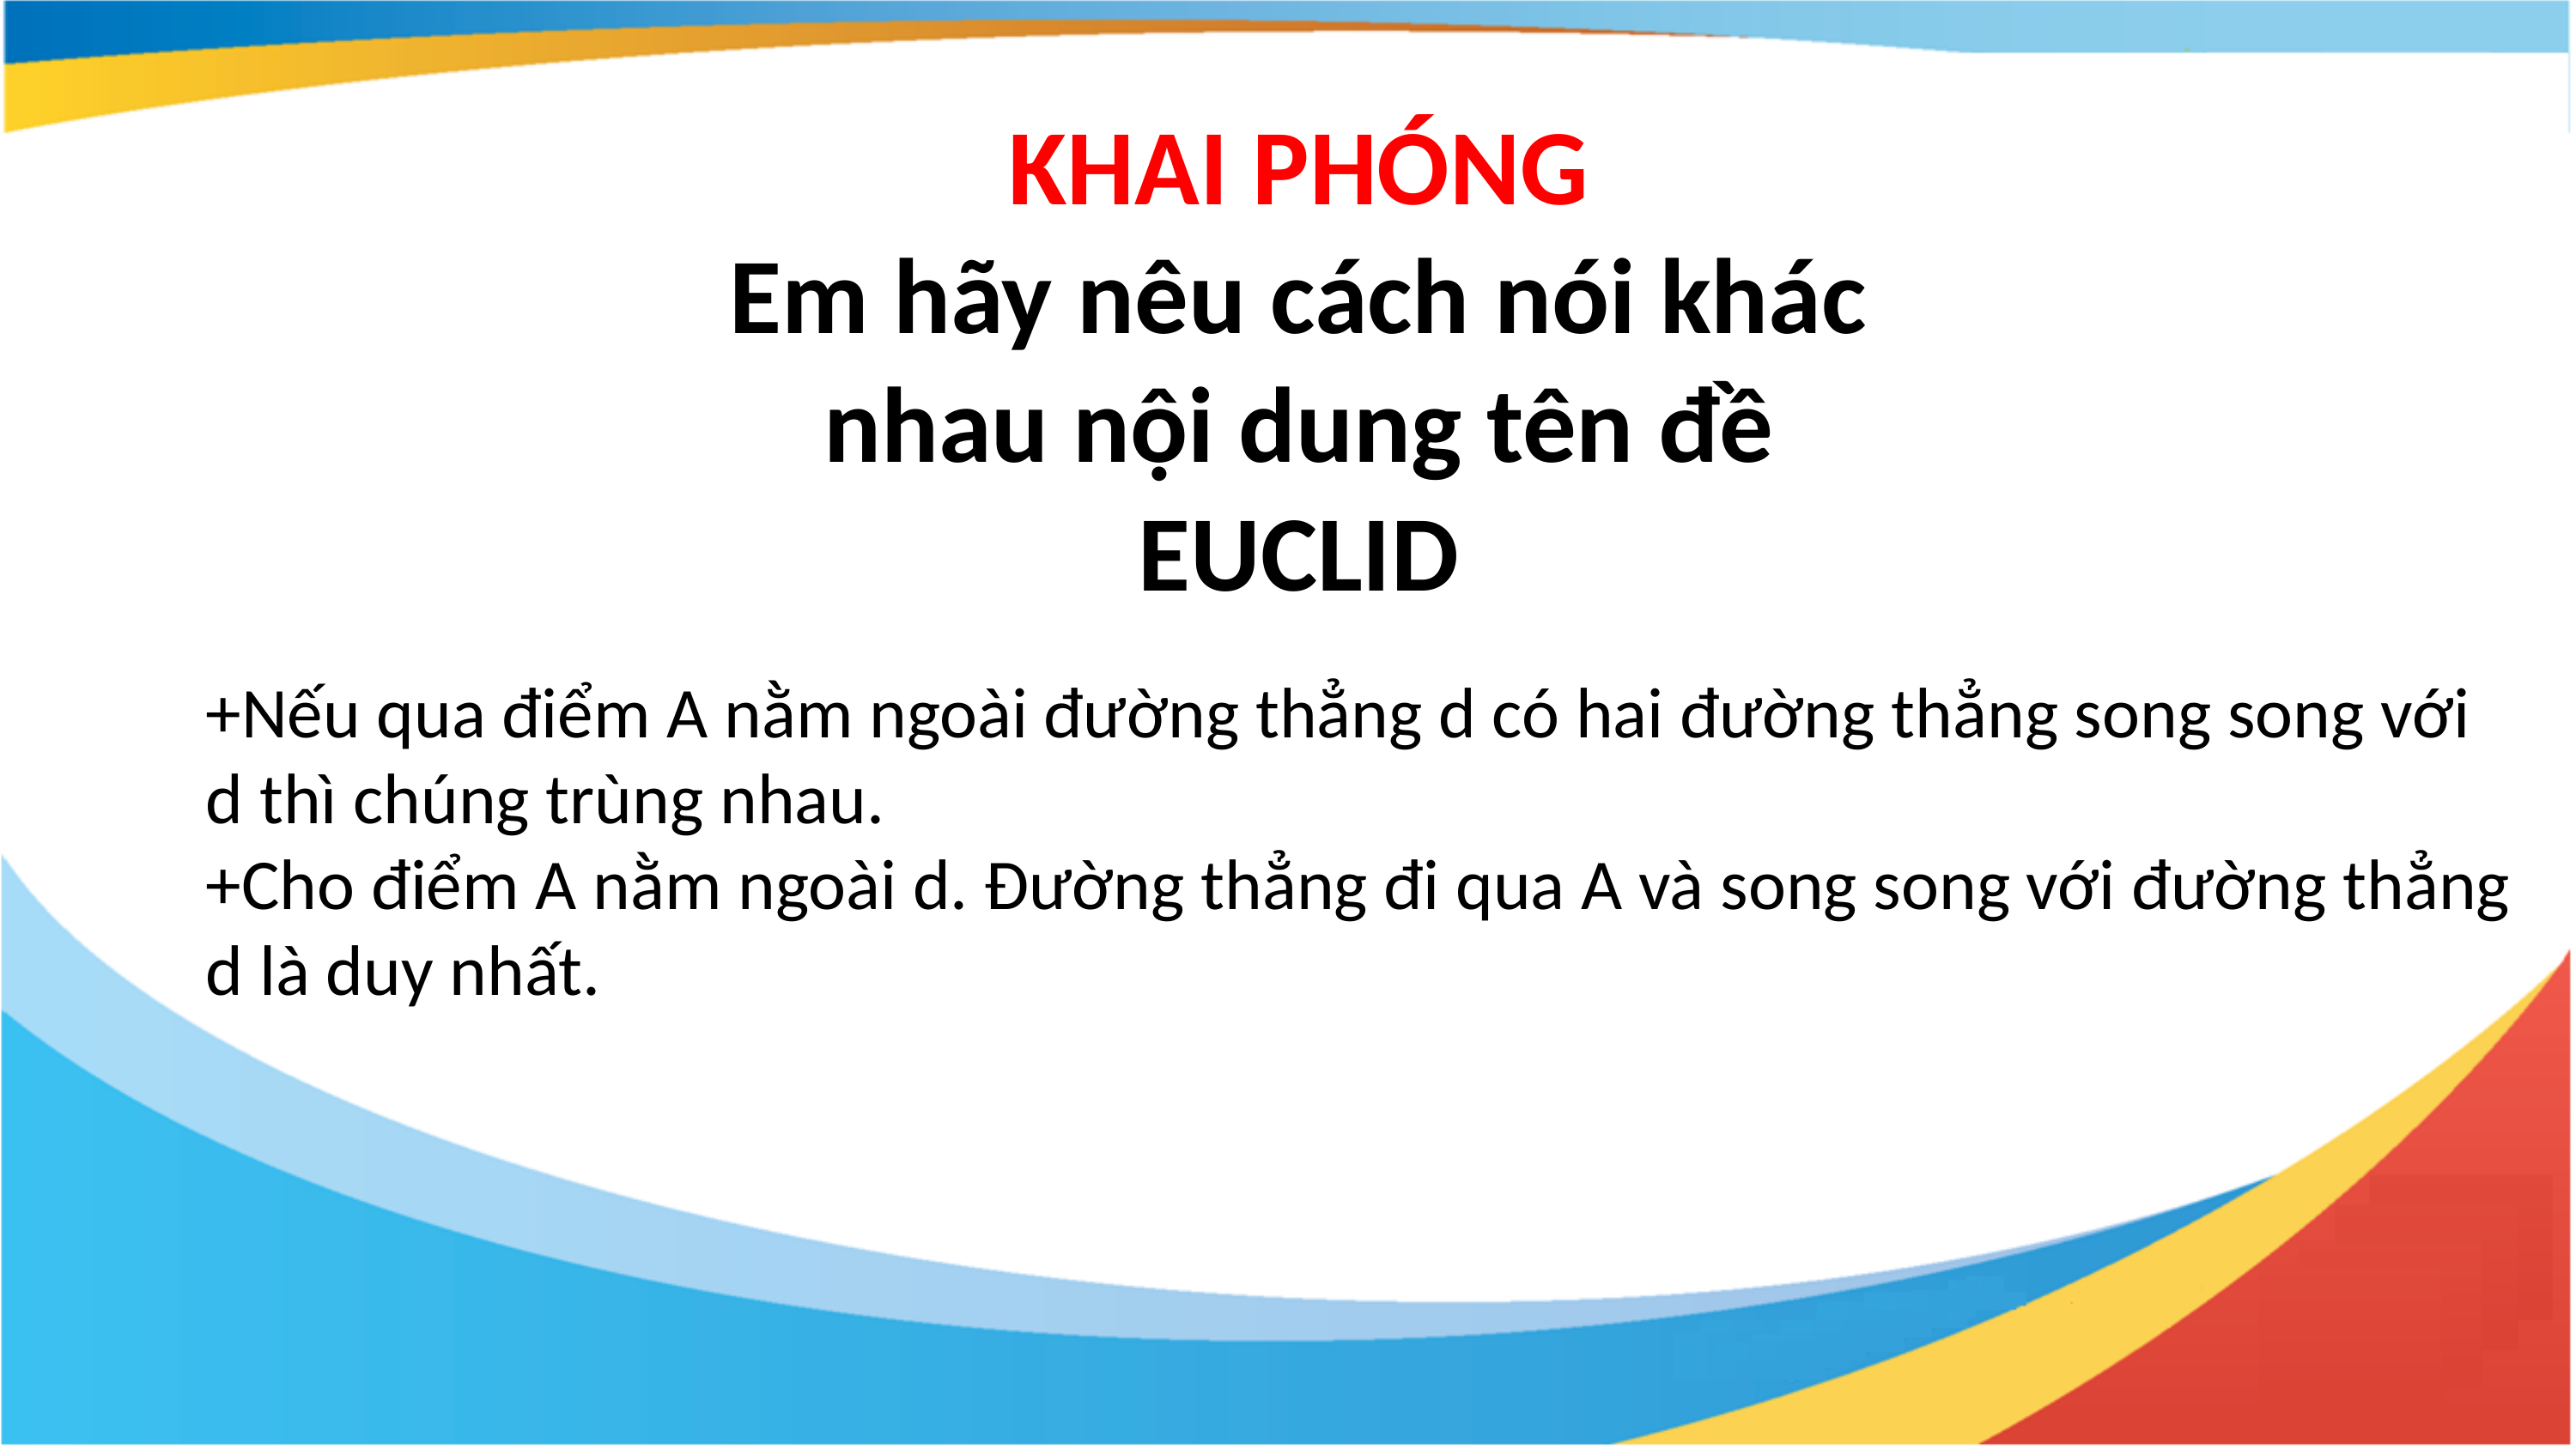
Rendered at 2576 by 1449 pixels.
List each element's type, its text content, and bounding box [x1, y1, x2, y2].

picture [0, 0, 2576, 1449]
text_box +Nếu qua điểm A nằm ngoài đường thẳng d có hai đường thẳng song song với d thì chúng trùng nhau. +Cho điểm A nằm ngoài d. Đường thẳng đi qua A và song song với đường thẳng d là duy nhất. [193, 659, 2533, 1016]
text_box KHAI PHÓNG Em hãy nêu cách nói khác nhau nội dung tên đề EUCLID [697, 91, 1900, 619]
